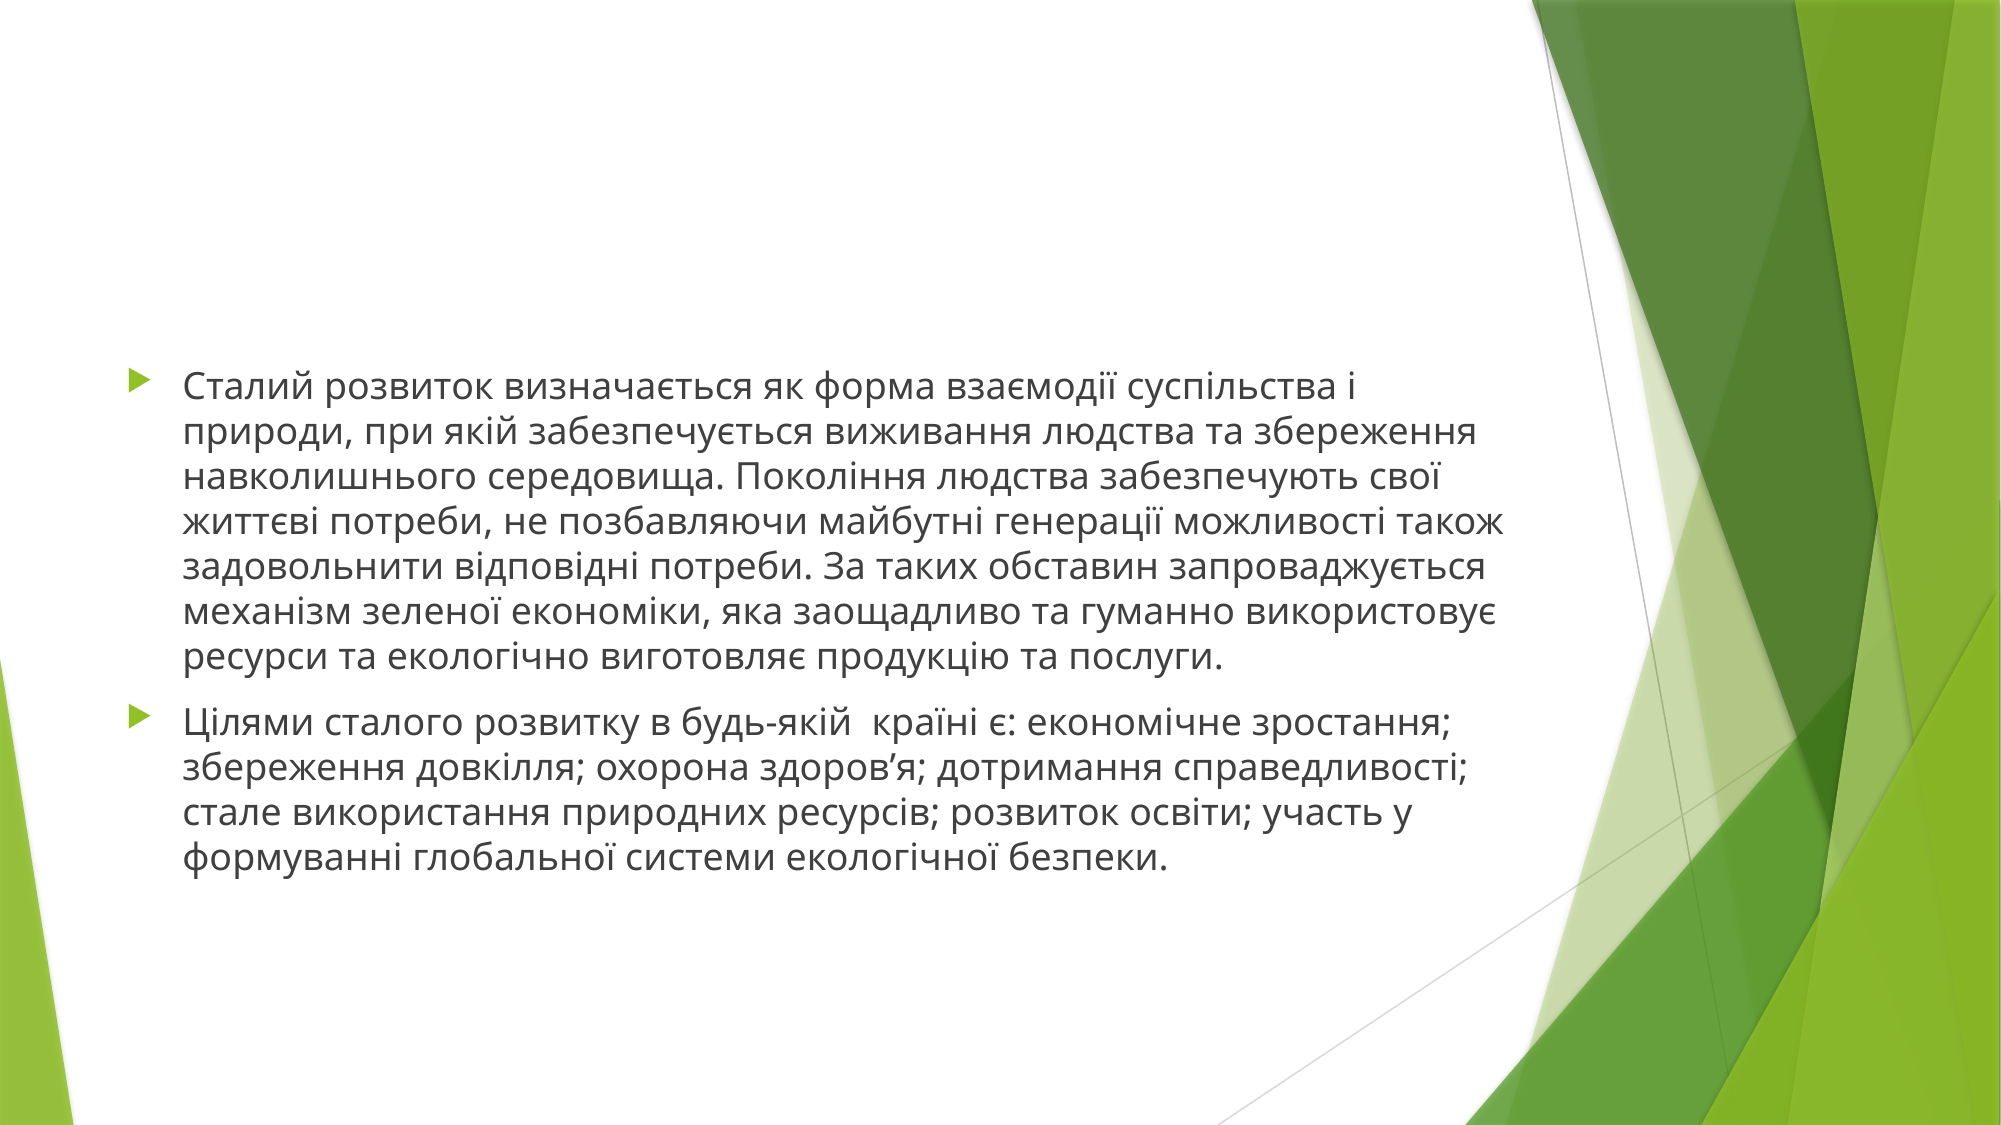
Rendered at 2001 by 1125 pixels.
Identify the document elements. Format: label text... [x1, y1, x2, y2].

list Сталий розвиток визначається як форма взаємодії суспільства і природи, при якій забезпечується виживання людства та збереження навколишнього середовища. Покоління людства забезпечують свої життєві потреби, не позбавляючи майбутні генерації можливості також задовольнити відповідні потреби. За таких обставин запроваджується механізм зеленої економіки, яка заощадливо та гуманно використовує ресурси та екологічно виготовляє продукцію та послуги. Цілями сталого розвитку в будь-якій країні є: економічне зростання; збереження довкілля; охорона здоров’я; дотримання справедливості; стале використання природних ресурсів; розвиток освіти; участь у формуванні глобальної системи екологічної безпеки. [111, 354, 1522, 992]
